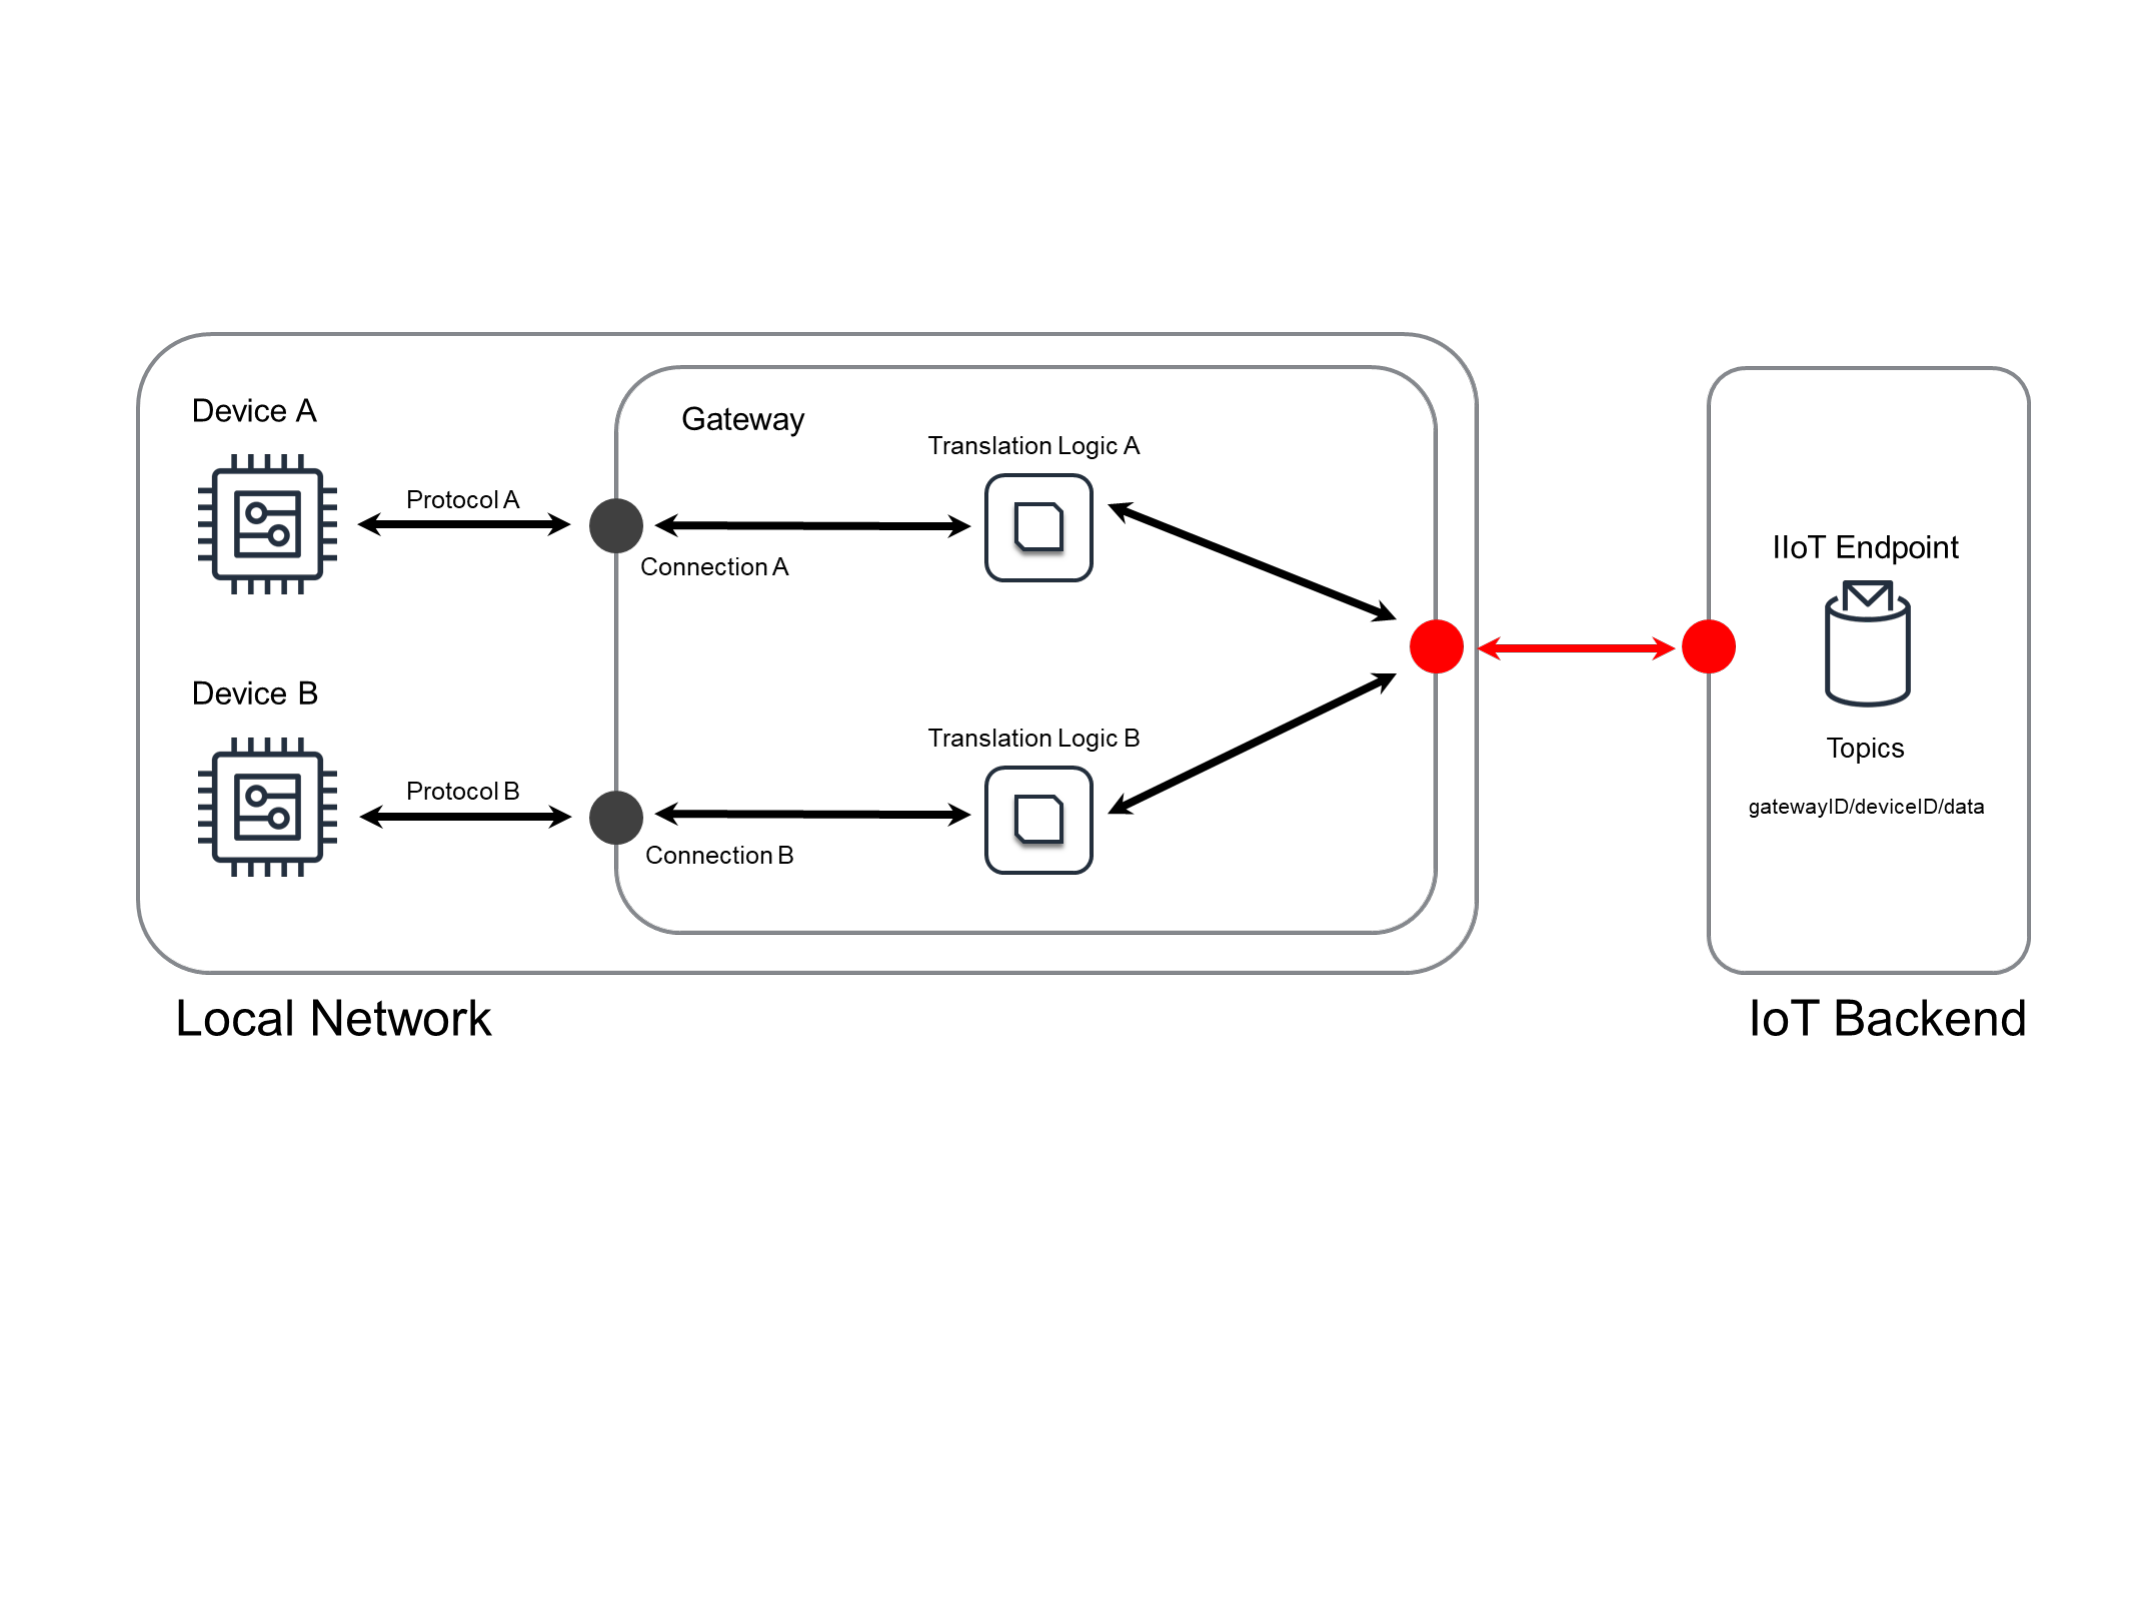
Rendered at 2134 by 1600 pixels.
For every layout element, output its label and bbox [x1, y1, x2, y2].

picture [135, 332, 2063, 1079]
